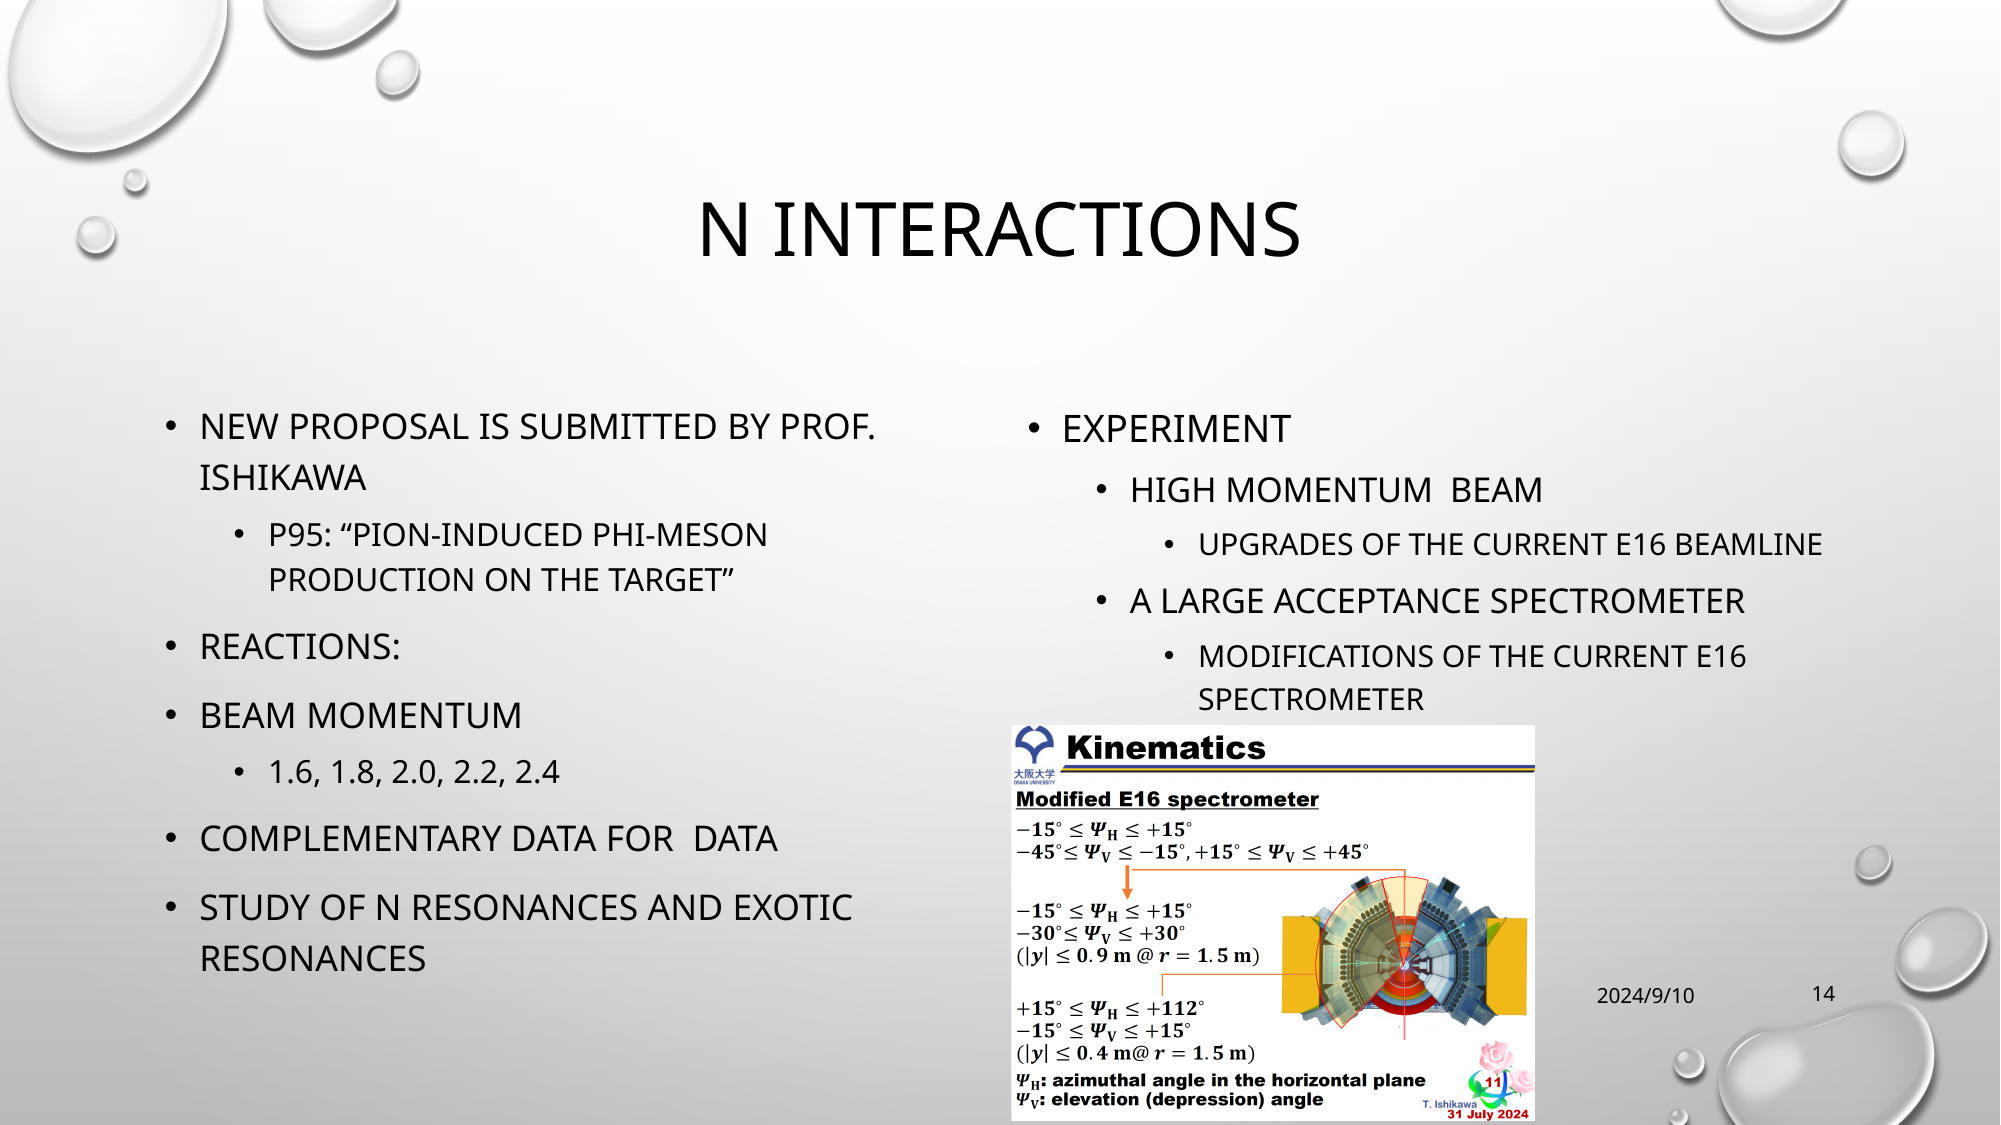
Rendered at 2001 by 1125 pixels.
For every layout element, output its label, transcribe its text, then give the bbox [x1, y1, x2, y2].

slide_number 14 [1724, 965, 1851, 1025]
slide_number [1541, 965, 1710, 1025]
picture [0, 0, 2000, 1125]
